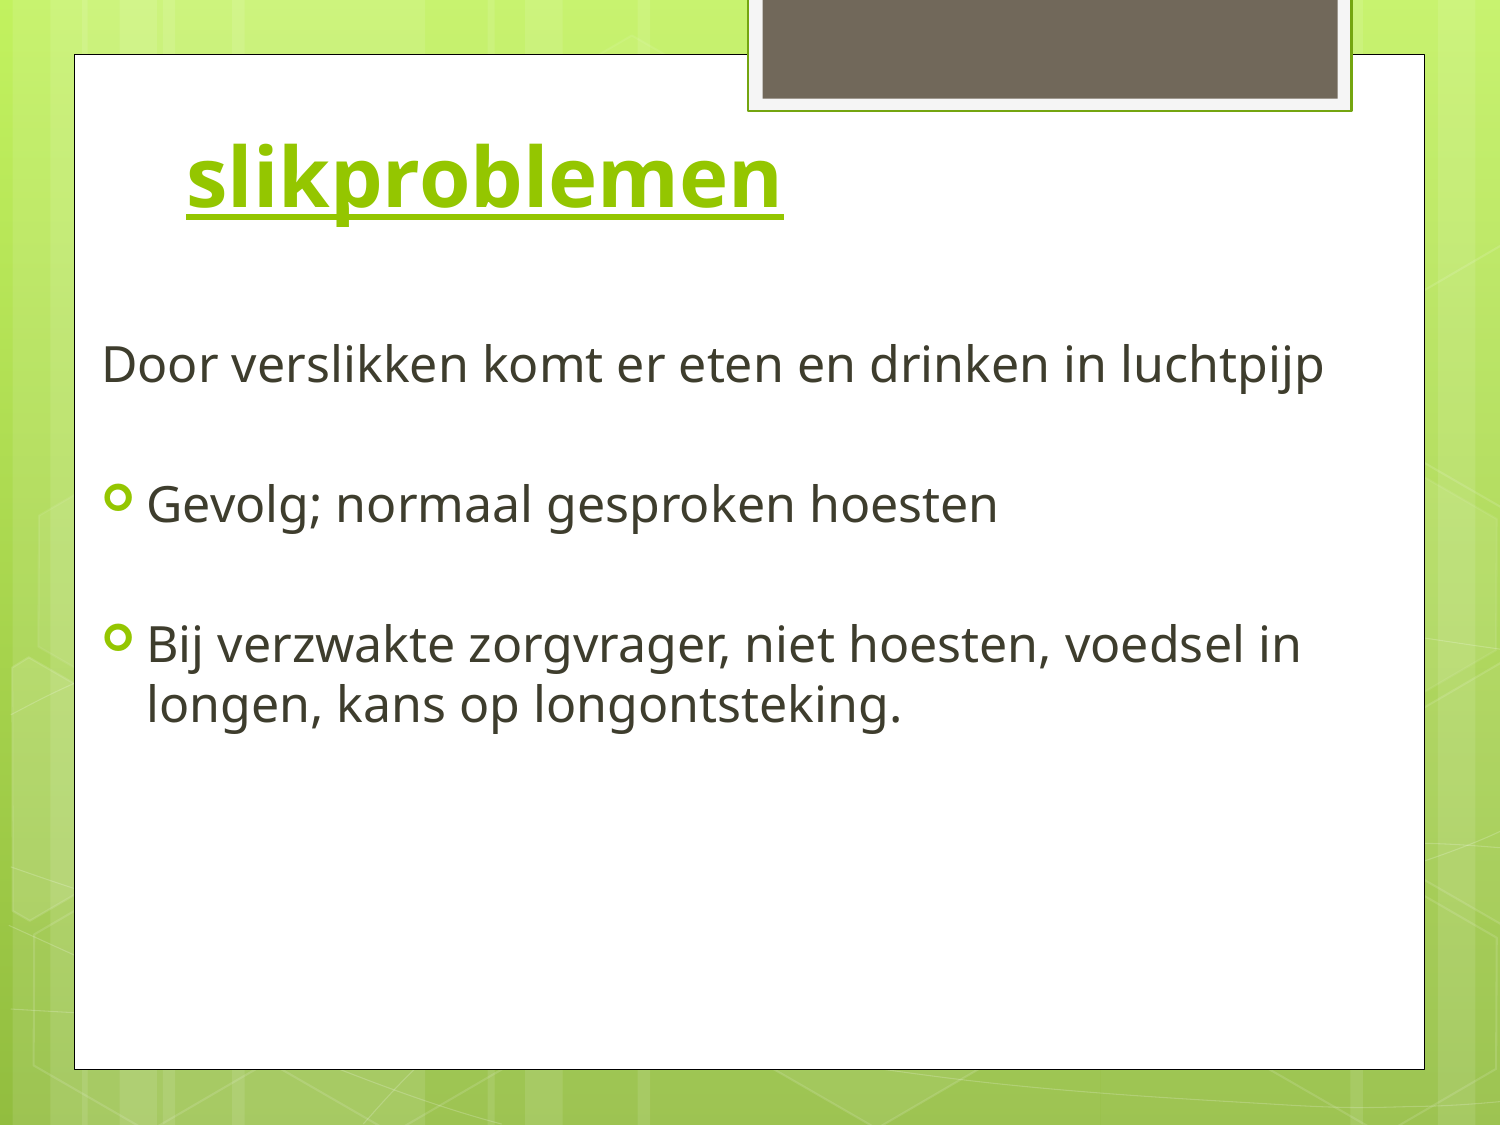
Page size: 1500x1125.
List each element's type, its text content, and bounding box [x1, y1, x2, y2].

title slikproblemen [171, 90, 1324, 232]
list Door verslikken komt er eten en drinken in luchtpijp Gevolg; normaal gesproken hoesten Bij verzwakte zorgvrager, niet hoesten, voedsel in longen, kans op longontsteking. [75, 255, 1425, 1125]
